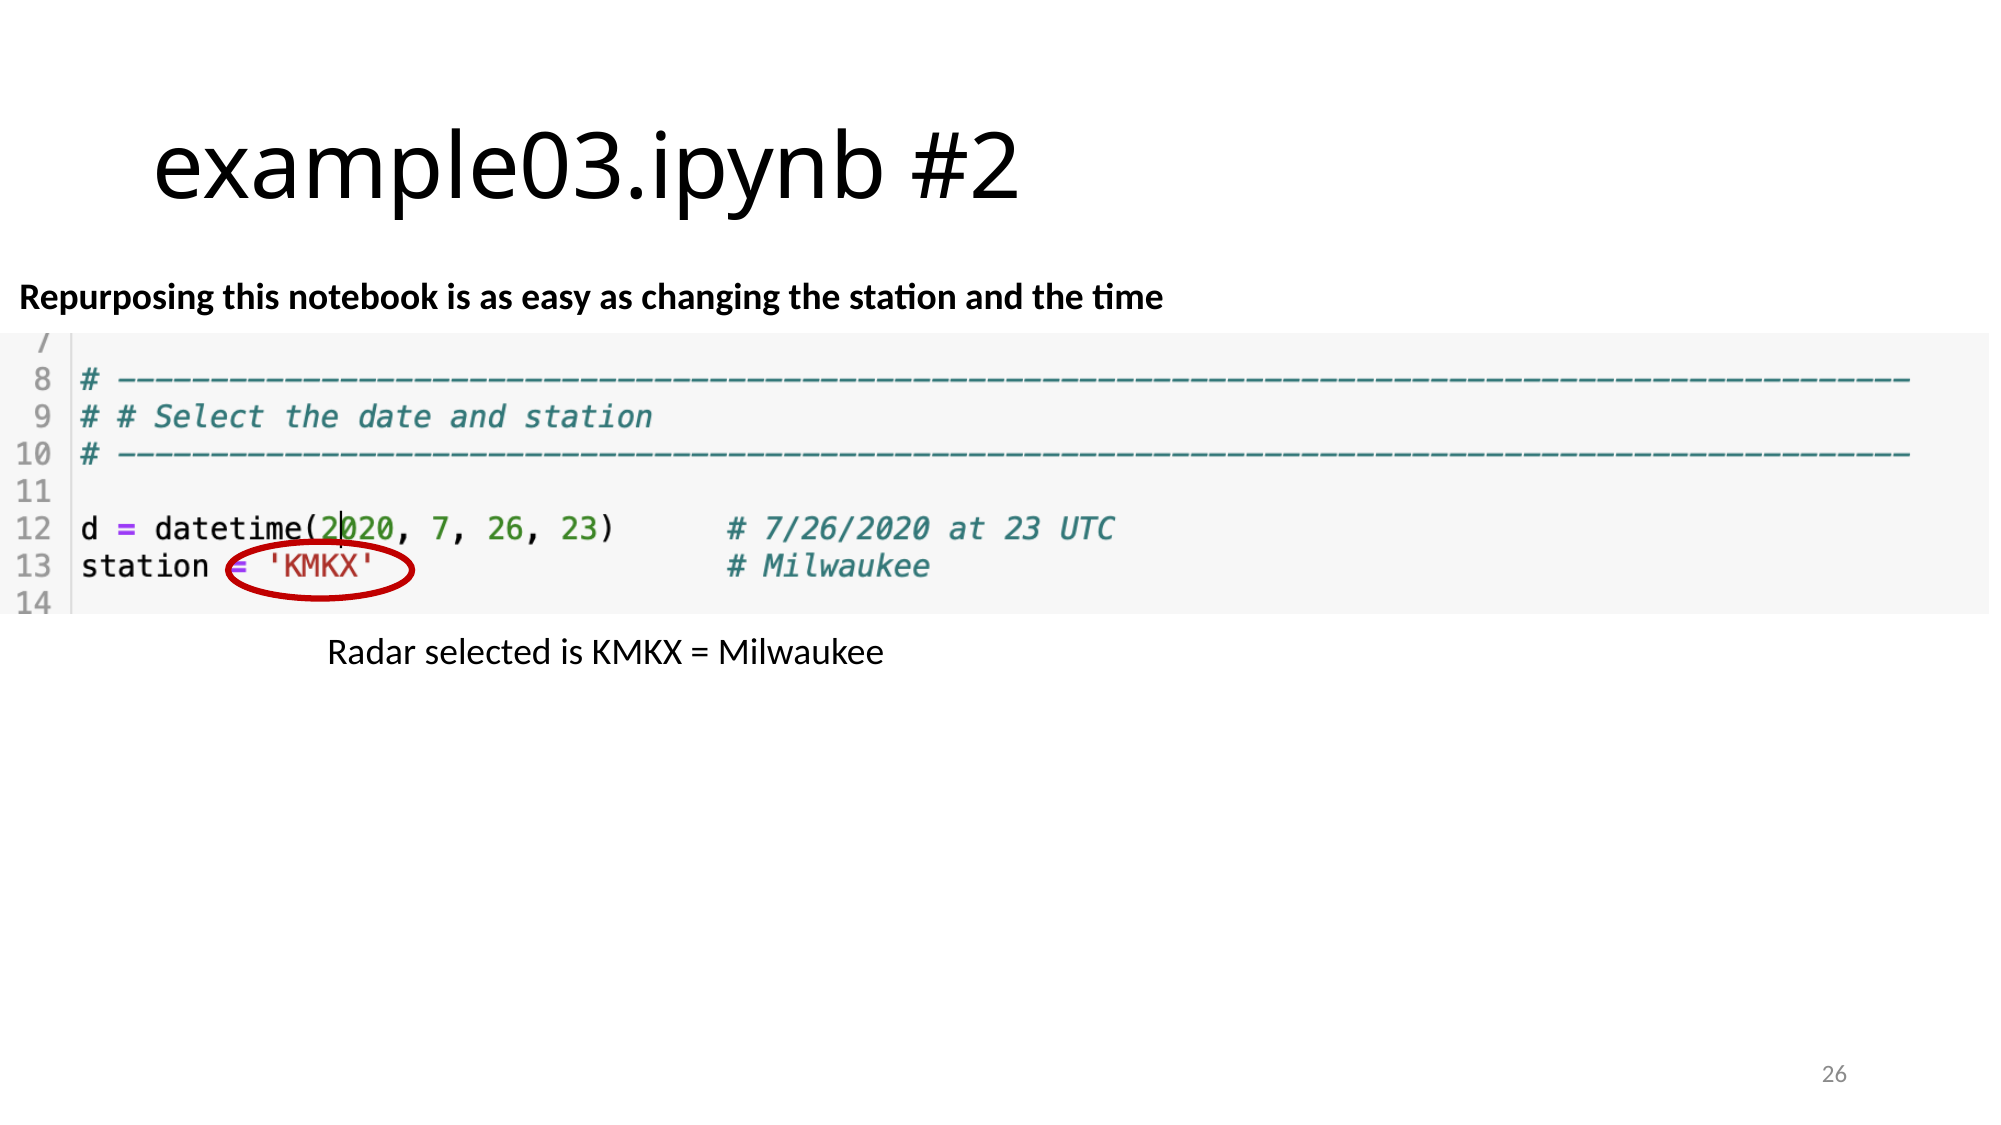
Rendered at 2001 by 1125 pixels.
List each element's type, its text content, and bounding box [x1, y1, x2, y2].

slide_number 26 [1412, 1042, 1863, 1103]
text_box Radar selected is KMKX = Milwaukee [312, 619, 900, 680]
title example03.ipynb #2 [137, 59, 1863, 278]
text_box Repurposing this notebook is as easy as changing the station and the time [4, 265, 1181, 325]
picture [0, 333, 1989, 614]
